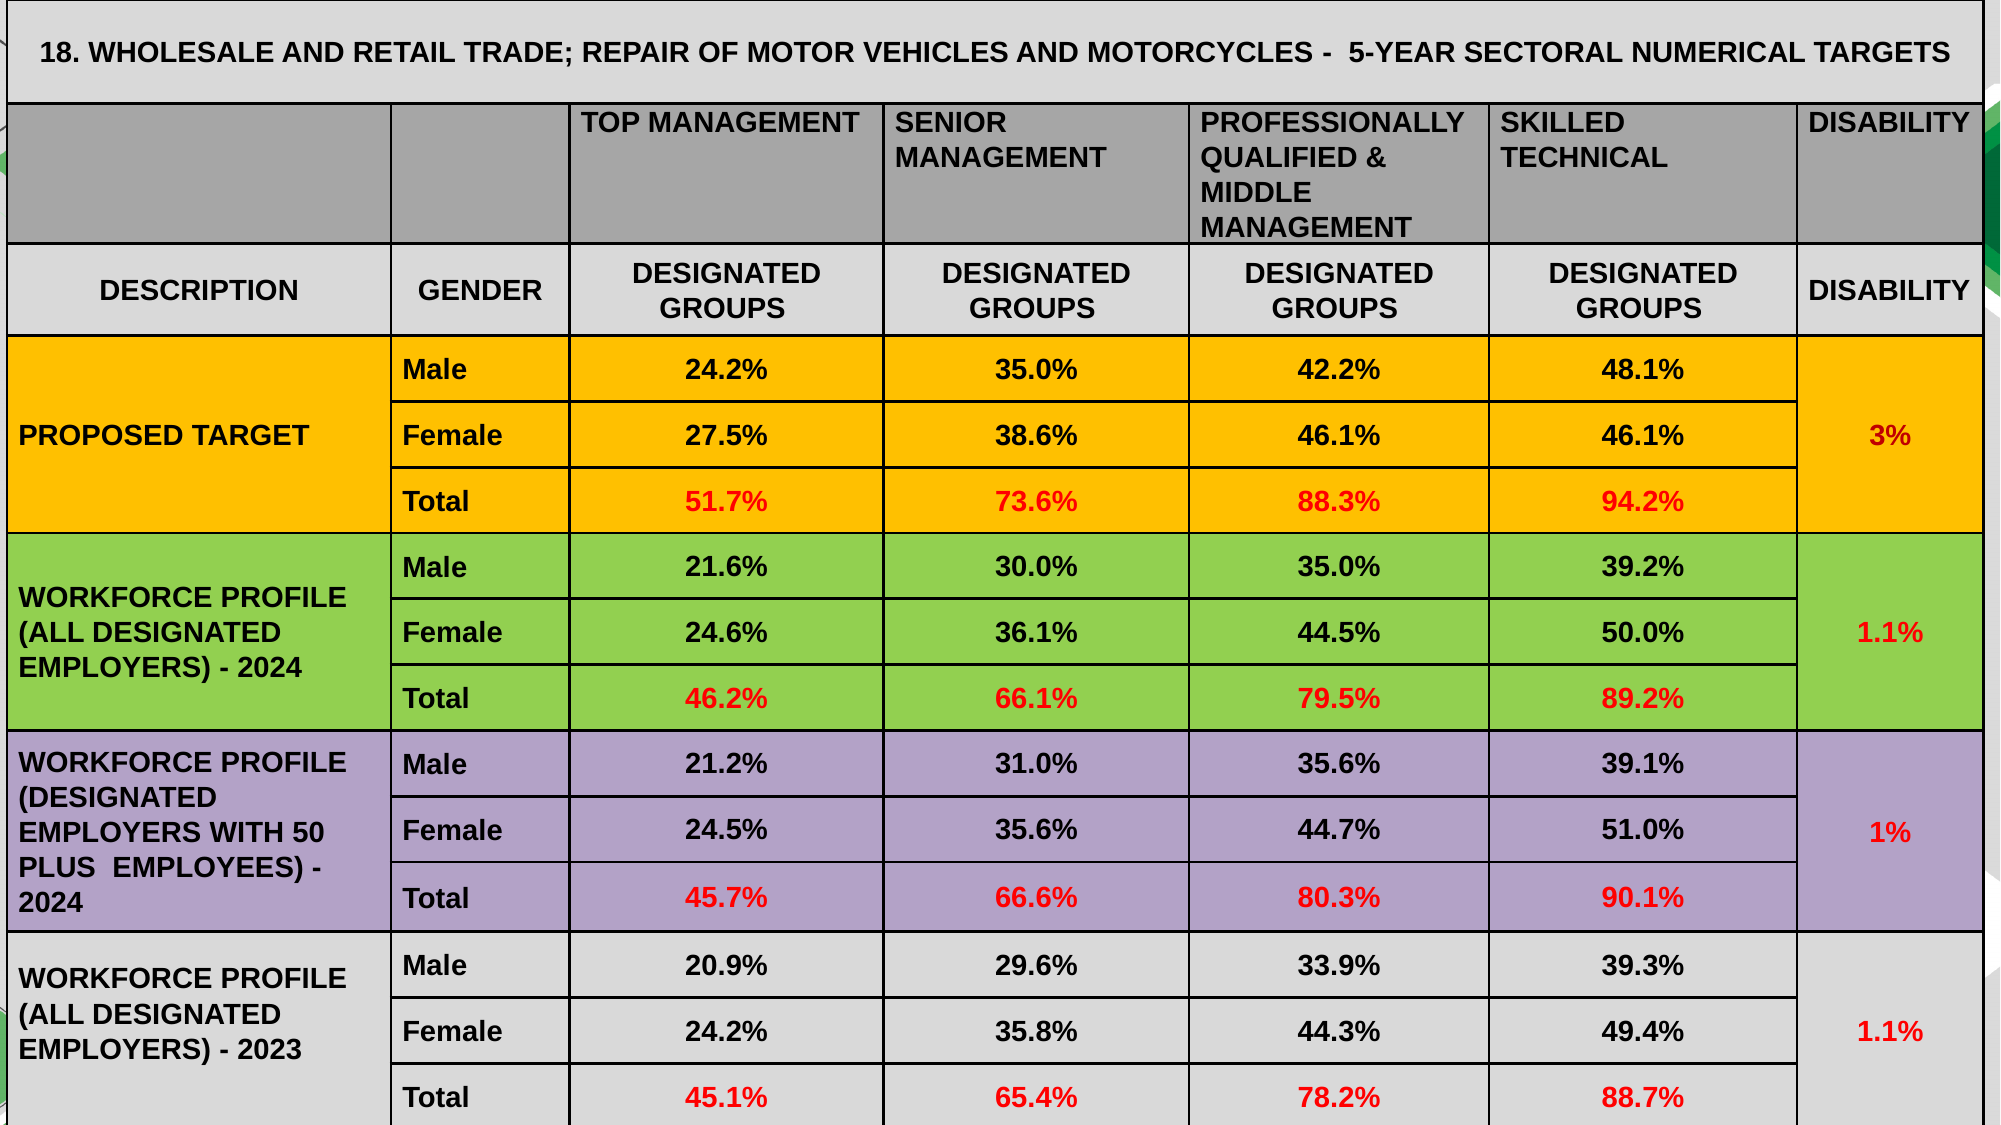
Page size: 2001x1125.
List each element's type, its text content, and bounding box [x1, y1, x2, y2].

table_cell 36.1% [885, 600, 1188, 663]
table_cell 88.7% [1490, 1065, 1796, 1125]
table_cell 39.3% [1490, 933, 1796, 996]
table_cell GENDER [392, 245, 568, 334]
table_cell 39.1% [1490, 732, 1796, 795]
picture [0, 0, 6, 317]
table_cell Total [392, 469, 568, 532]
table_cell 45.7% [571, 863, 882, 930]
table_cell PROPOSED TARGET [8, 337, 390, 532]
table_cell 51.7% [571, 469, 882, 532]
table_cell 24.2% [571, 337, 882, 400]
table_cell [8, 105, 390, 242]
table_cell Male [392, 732, 568, 795]
table_cell 20.9% [571, 933, 882, 996]
table_cell 44.5% [1190, 600, 1488, 663]
table_cell 1.1% [1798, 933, 1982, 1125]
table_cell 66.1% [885, 666, 1188, 729]
table_cell 49.4% [1490, 999, 1796, 1062]
table_cell 1.1% [1798, 534, 1982, 729]
text_box [0, 317, 6, 1125]
table_cell Total [392, 863, 568, 930]
table_cell 44.3% [1190, 999, 1488, 1062]
table_cell TOP MANAGEMENT [571, 105, 882, 242]
table_cell WORKFORCE PROFILE (ALL DESIGNATED EMPLOYERS) - 2023 [8, 933, 390, 1125]
table_cell Female [392, 798, 568, 861]
table_cell 35.0% [1190, 534, 1488, 597]
table_cell 21.2% [571, 732, 882, 795]
table_cell 1% [1798, 732, 1982, 930]
table_cell 27.5% [571, 403, 882, 466]
table_cell 42.2% [1190, 337, 1488, 400]
table_cell 35.6% [885, 798, 1188, 861]
table_cell Male [392, 534, 568, 597]
table_cell WORKFORCE PROFILE (DESIGNATED EMPLOYERS WITH 50 PLUS EMPLOYEES) - 2024 [8, 732, 390, 930]
table_cell 66.6% [885, 863, 1188, 930]
table_cell 51.0% [1490, 798, 1796, 861]
text_box [1985, 317, 2000, 1125]
table_cell 35.8% [885, 999, 1188, 1062]
table_cell 90.1% [1490, 863, 1796, 930]
table_cell Male [392, 933, 568, 996]
table_cell DESIGNATED GROUPS [571, 245, 882, 334]
table_cell DISABILITY [1798, 105, 1982, 242]
table_cell 79.5% [1190, 666, 1488, 729]
table_cell 46.1% [1190, 403, 1488, 466]
table_cell Female [392, 999, 568, 1062]
table_cell Male [392, 337, 568, 400]
table_cell 35.0% [885, 337, 1188, 400]
table_cell Total [392, 1065, 568, 1125]
table_cell Female [392, 403, 568, 466]
table_header 18. WHOLESALE AND RETAIL TRADE; REPAIR OF MOTOR VEHICLES AND MOTORCYCLES - 5-YEAR SECTORAL NUMERICAL TARGETS [8, 1, 1982, 102]
table_cell 30.0% [885, 534, 1188, 597]
table_cell DISABILITY [1798, 245, 1982, 334]
table_cell WORKFORCE PROFILE (ALL DESIGNATED EMPLOYERS) - 2024 [8, 534, 390, 729]
table_cell 29.6% [885, 933, 1188, 996]
table_cell 31.0% [885, 732, 1188, 795]
table_cell 24.6% [571, 600, 882, 663]
table_cell 46.1% [1490, 403, 1796, 466]
picture [1985, 0, 2001, 1125]
table_cell SENIOR MANAGEMENT [885, 105, 1188, 242]
table_cell [392, 105, 568, 242]
table_cell 80.3% [1190, 863, 1488, 930]
table_cell 94.2% [1490, 469, 1796, 532]
table_cell 21.6% [571, 534, 882, 597]
table_cell PROFESSIONALLY QUALIFIED & MIDDLE MANAGEMENT [1190, 105, 1488, 242]
table_cell 38.6% [885, 403, 1188, 466]
table_cell Total [392, 666, 568, 729]
table_cell 35.6% [1190, 732, 1488, 795]
table_cell 65.4% [885, 1065, 1188, 1125]
table_cell DESCRIPTION [8, 245, 390, 334]
table_cell 24.2% [571, 999, 882, 1062]
table_cell 44.7% [1190, 798, 1488, 861]
table_cell 46.2% [571, 666, 882, 729]
table_cell SKILLED TECHNICAL [1490, 105, 1796, 242]
table_cell 88.3% [1190, 469, 1488, 532]
table_cell 3% [1798, 337, 1982, 532]
table_cell DESIGNATED GROUPS [885, 245, 1188, 334]
table_cell 73.6% [885, 469, 1188, 532]
table_cell 45.1% [571, 1065, 882, 1125]
table_cell 39.2% [1490, 534, 1796, 597]
table_cell DESIGNATED GROUPS [1190, 245, 1488, 334]
table_cell Female [392, 600, 568, 663]
table_cell 48.1% [1490, 337, 1796, 400]
table_cell 33.9% [1190, 933, 1488, 996]
table_cell 50.0% [1490, 600, 1796, 663]
table_cell 24.5% [571, 798, 882, 861]
table_cell 89.2% [1490, 666, 1796, 729]
table_cell 78.2% [1190, 1065, 1488, 1125]
table_cell DESIGNATED GROUPS [1490, 245, 1796, 334]
